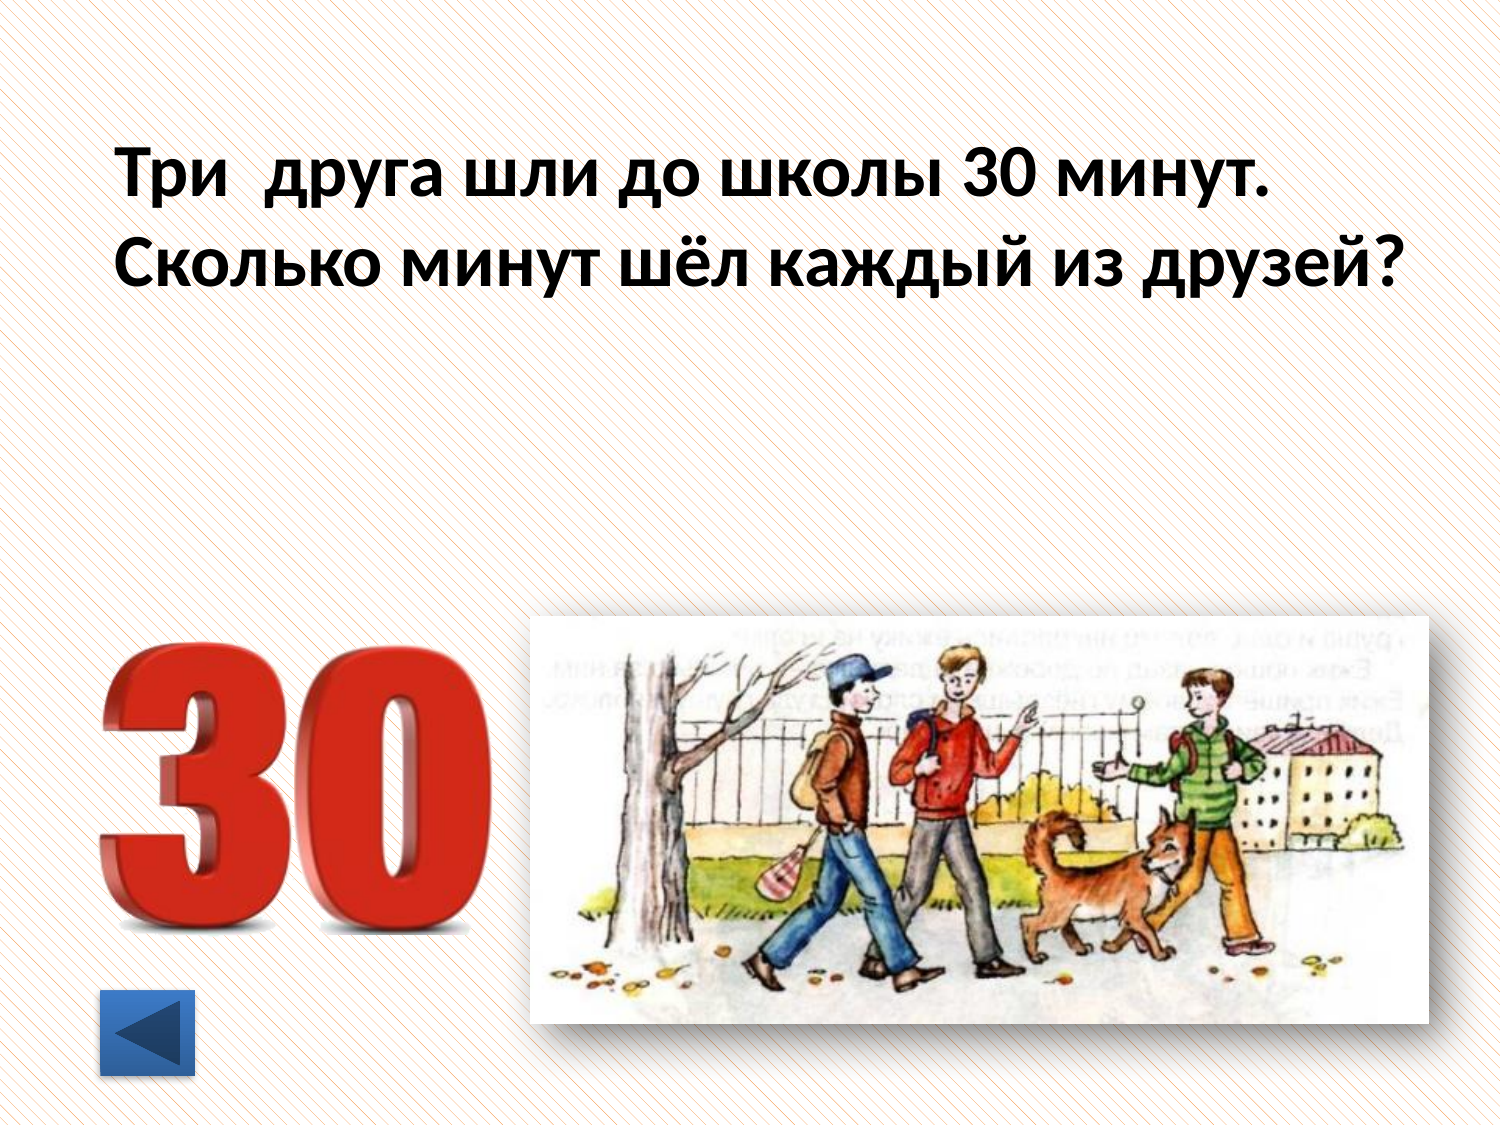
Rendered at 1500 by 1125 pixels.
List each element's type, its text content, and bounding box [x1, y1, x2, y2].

picture [0, 617, 499, 957]
picture [530, 616, 1429, 1024]
text_box [100, 990, 195, 1076]
text_box Три друга шли до школы 30 минут. Сколько минут шёл каждый из друзей? [100, 113, 1424, 309]
